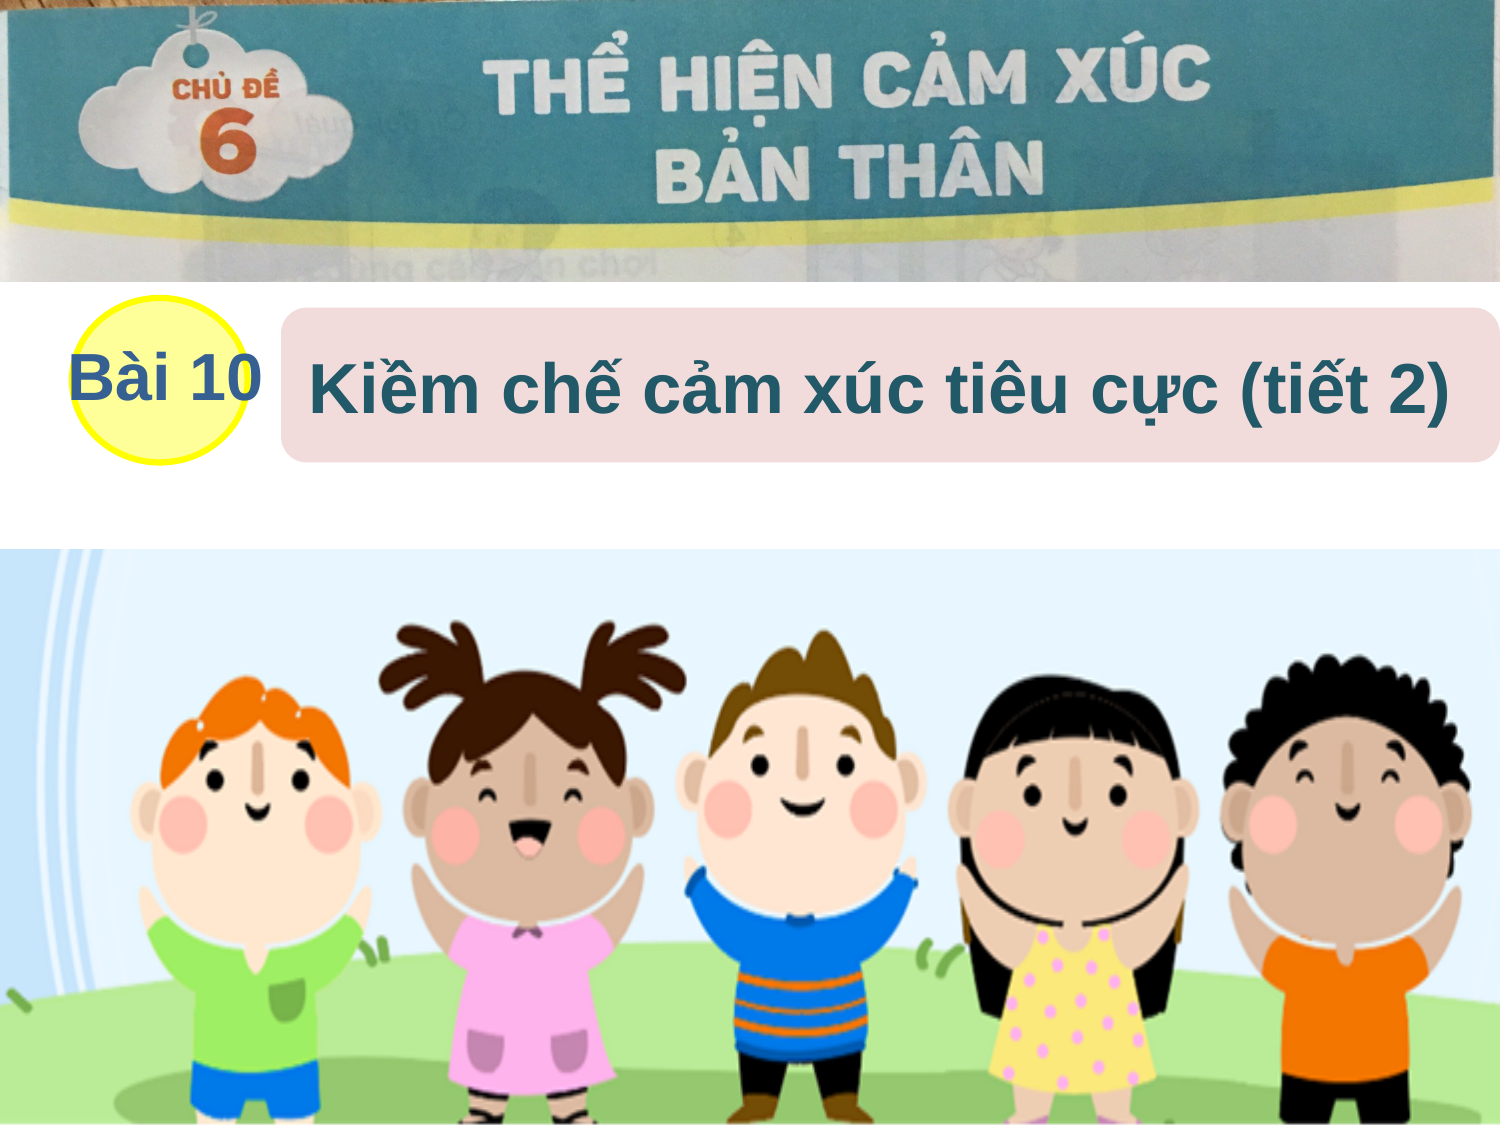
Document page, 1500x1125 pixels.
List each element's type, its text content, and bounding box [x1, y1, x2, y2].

text_box [90, 295, 229, 326]
picture [0, 549, 1500, 1125]
text_box Bài 10 [49, 326, 282, 422]
text_box Kiềm chế cảm xúc tiêu cực (tiết 2) [278, 305, 1500, 465]
text_box [81, 422, 238, 465]
picture [0, 0, 1500, 282]
